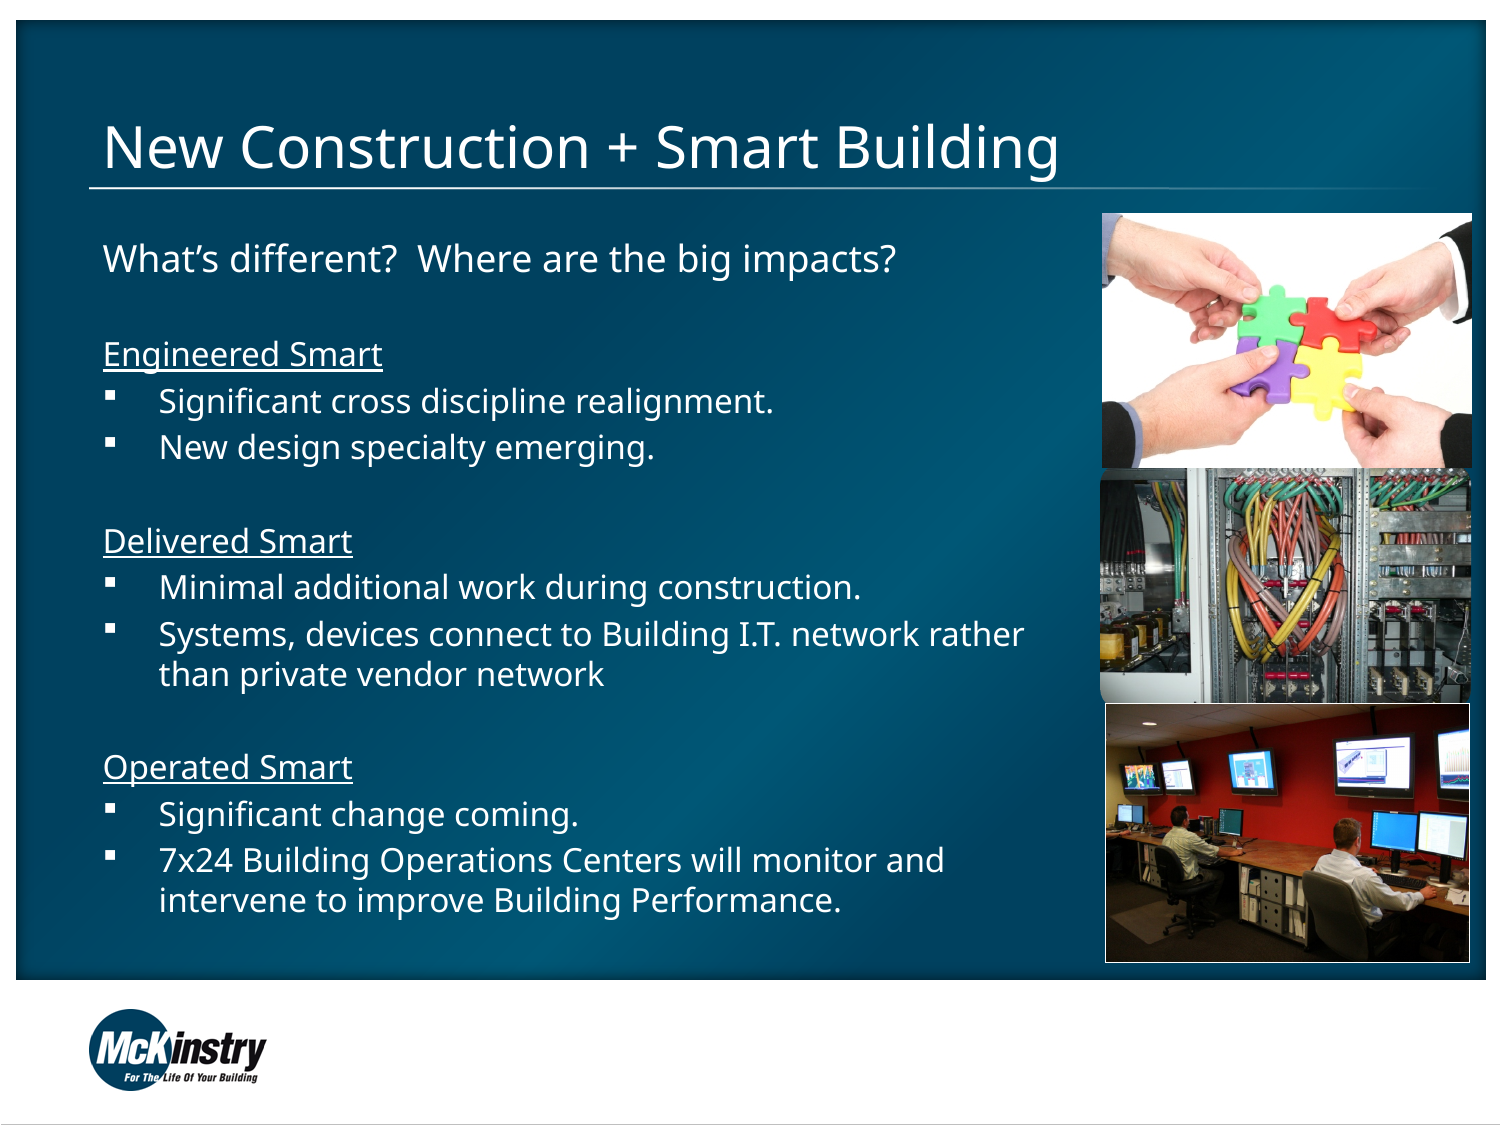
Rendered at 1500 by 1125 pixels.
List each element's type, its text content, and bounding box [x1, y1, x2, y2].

title New Construction + Smart Building [87, 44, 1438, 188]
list What’s different? Where are the big impacts? Engineered Smart Significant cross discipline realignment. New design specialty emerging. Delivered Smart Minimal additional work during construction. Systems, devices connect to Building I.T. network rather than private vendor network Operated Smart Significant change coming. 7x24 Building Operations Centers will monitor and intervene to improve Building Performance. [87, 227, 1099, 941]
picture [0, 0, 1500, 1125]
